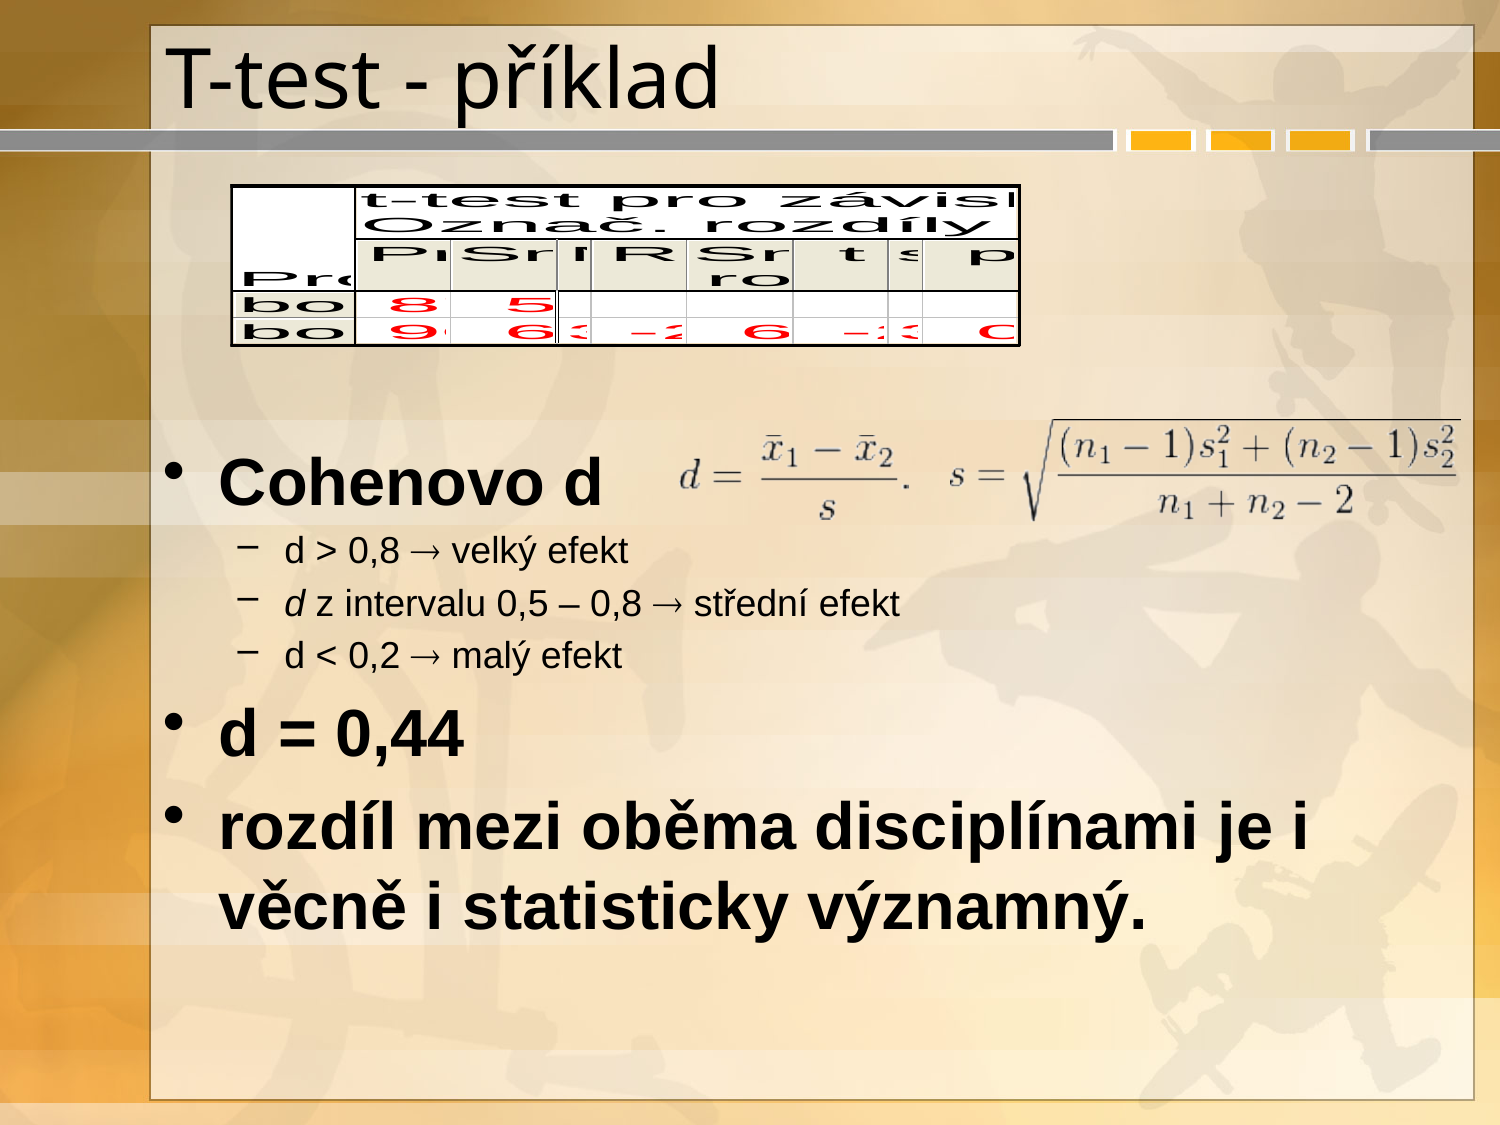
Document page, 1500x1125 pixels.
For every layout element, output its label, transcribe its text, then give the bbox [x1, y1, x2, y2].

title T-test - příklad [150, 0, 1463, 150]
list Cohenovo d d > 0,8  velký efekt d z intervalu 0,5 – 0,8  střední efekt d < 0,2  malý efekt d = 0,44 rozdíl mezi oběma disciplínami je i věcně i statisticky významný. [147, 430, 1461, 1012]
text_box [229, 184, 1022, 348]
picture [0, 0, 1500, 1125]
